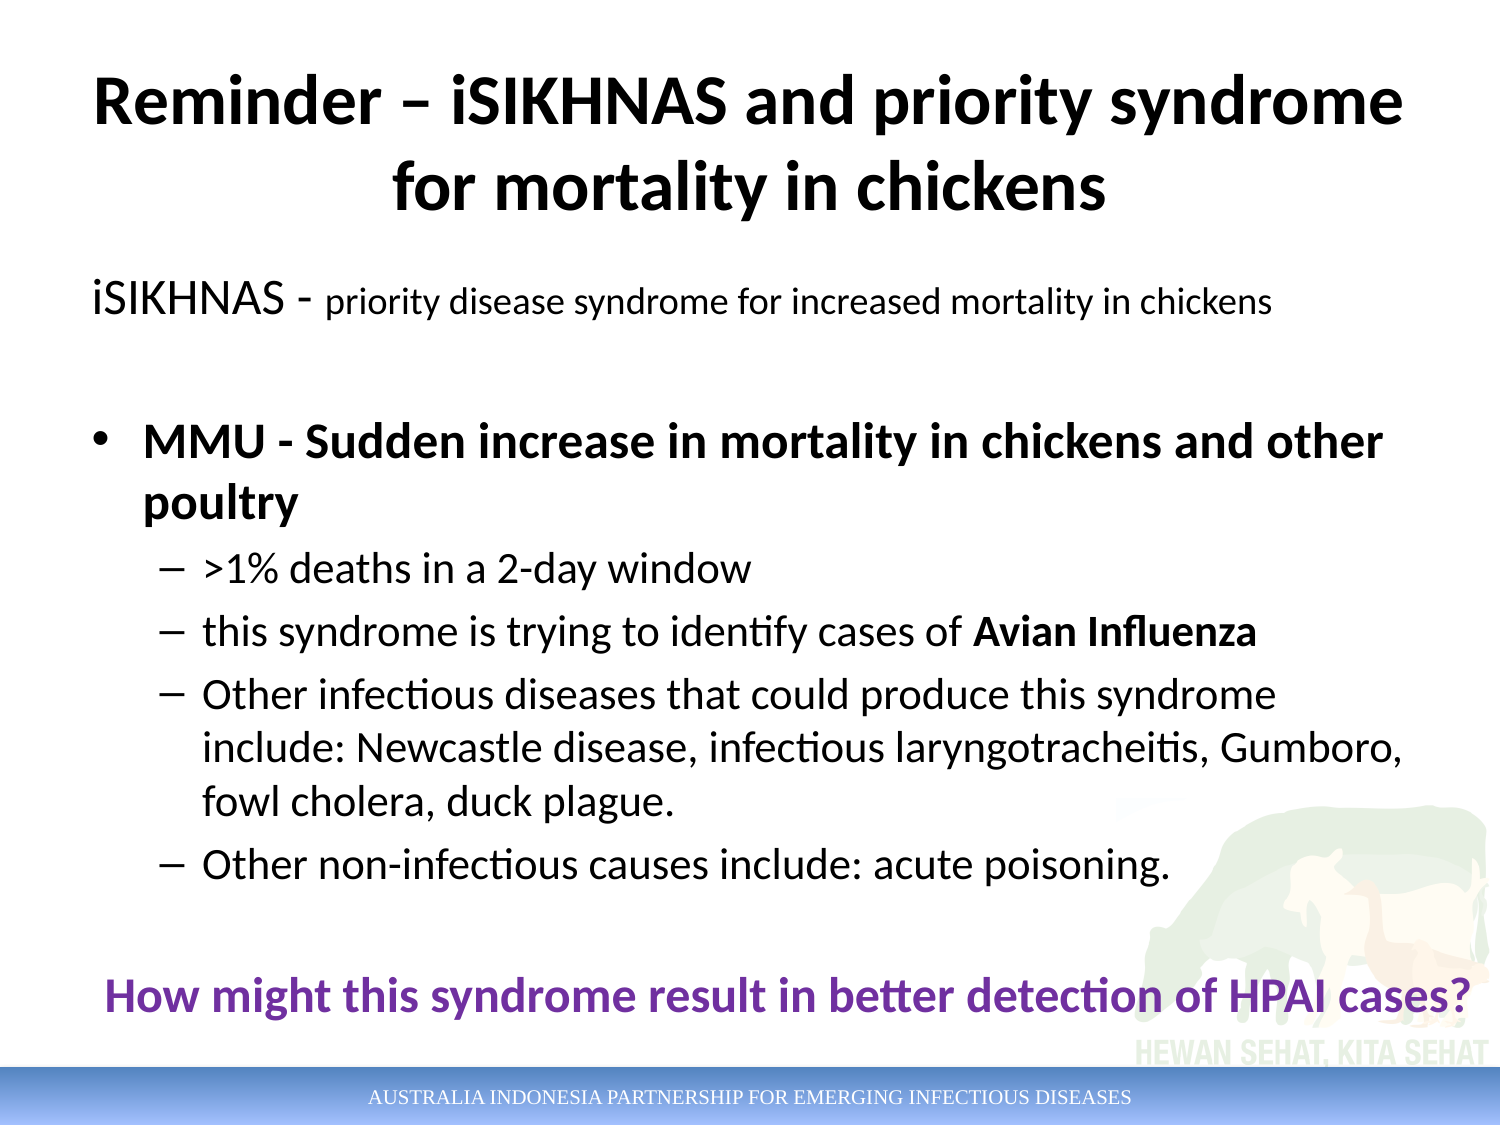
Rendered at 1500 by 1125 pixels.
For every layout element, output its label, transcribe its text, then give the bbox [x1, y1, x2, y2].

text_box iSIKHNAS - priority disease syndrome for increased mortality in chickens MMU - Sudden increase in mortality in chickens and other poultry >1% deaths in a 2-day window this syndrome is trying to identify cases of Avian Influenza Other infectious diseases that could produce this syndrome include: Newcastle disease, infectious laryngotracheitis, Gumboro, fowl cholera, duck plague. Other non-infectious causes include: acute poisoning. [76, 255, 1427, 905]
title Reminder – iSIKHNAS and priority syndrome for mortality in chickens [75, 45, 1425, 233]
text_box How might this syndrome result in better detection of HPAI cases? [89, 955, 1488, 1030]
